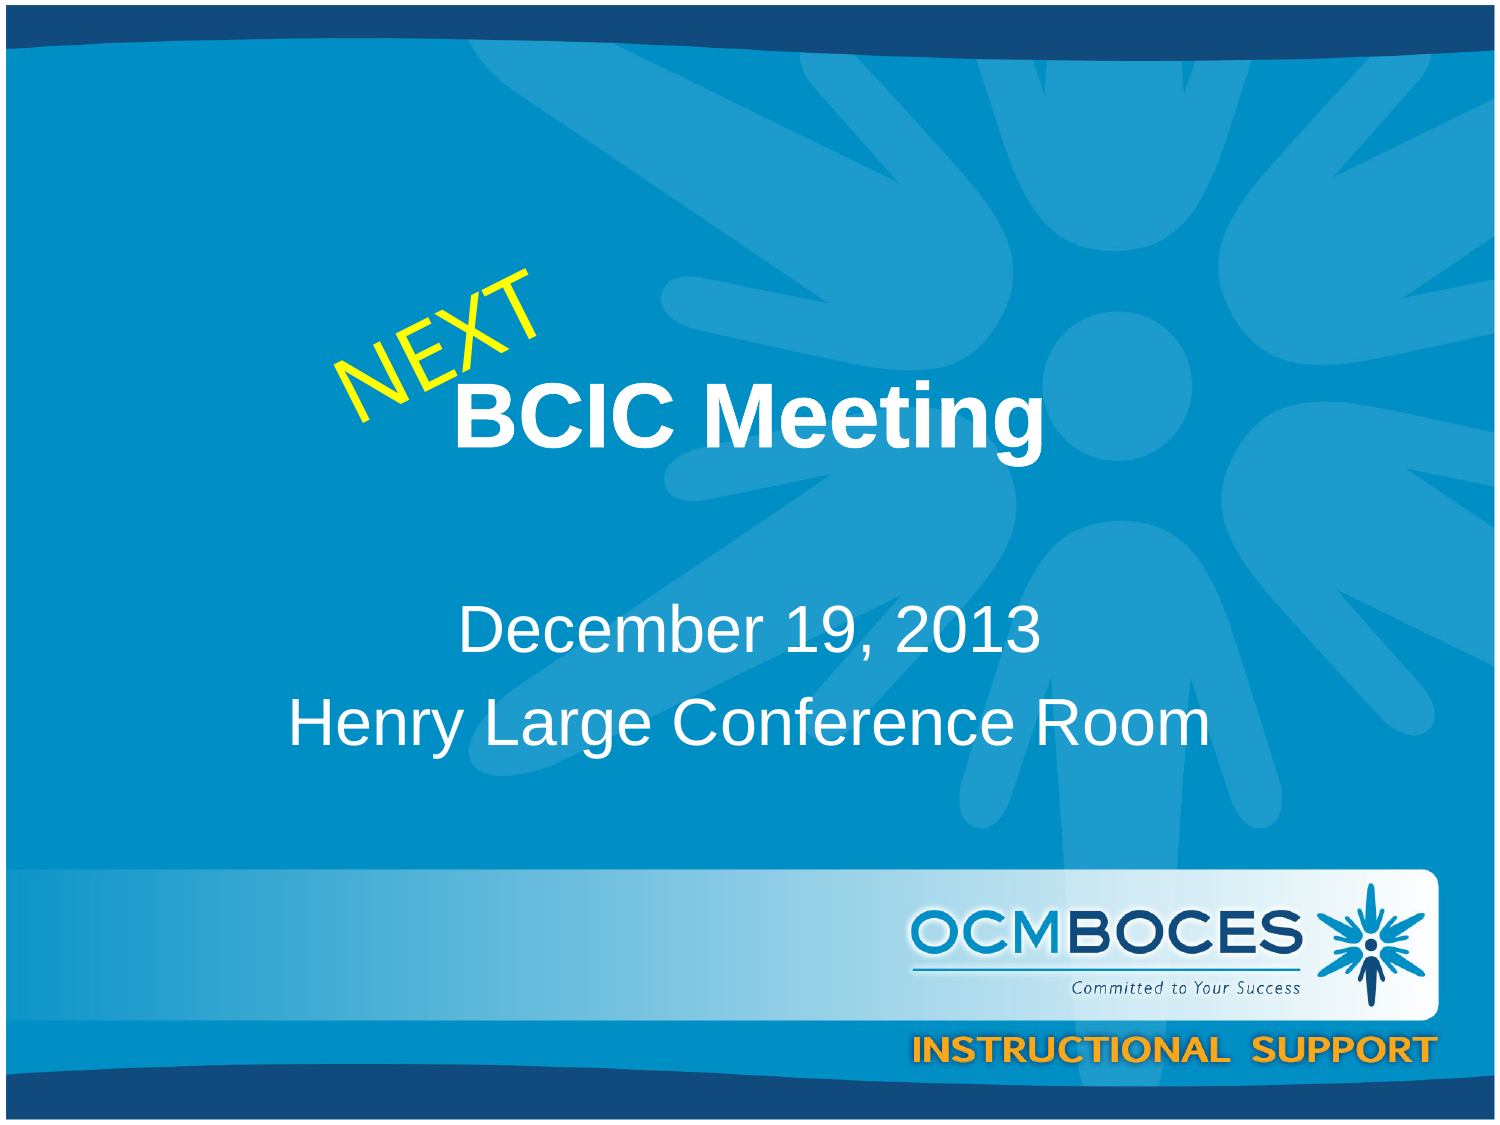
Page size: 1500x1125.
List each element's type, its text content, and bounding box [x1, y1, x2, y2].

picture [0, 0, 1500, 1125]
subtitle December 19, 2013 Henry Large Conference Room [225, 577, 1275, 866]
text_box NEXT [256, 210, 622, 479]
title BCIC Meeting [112, 289, 1388, 532]
